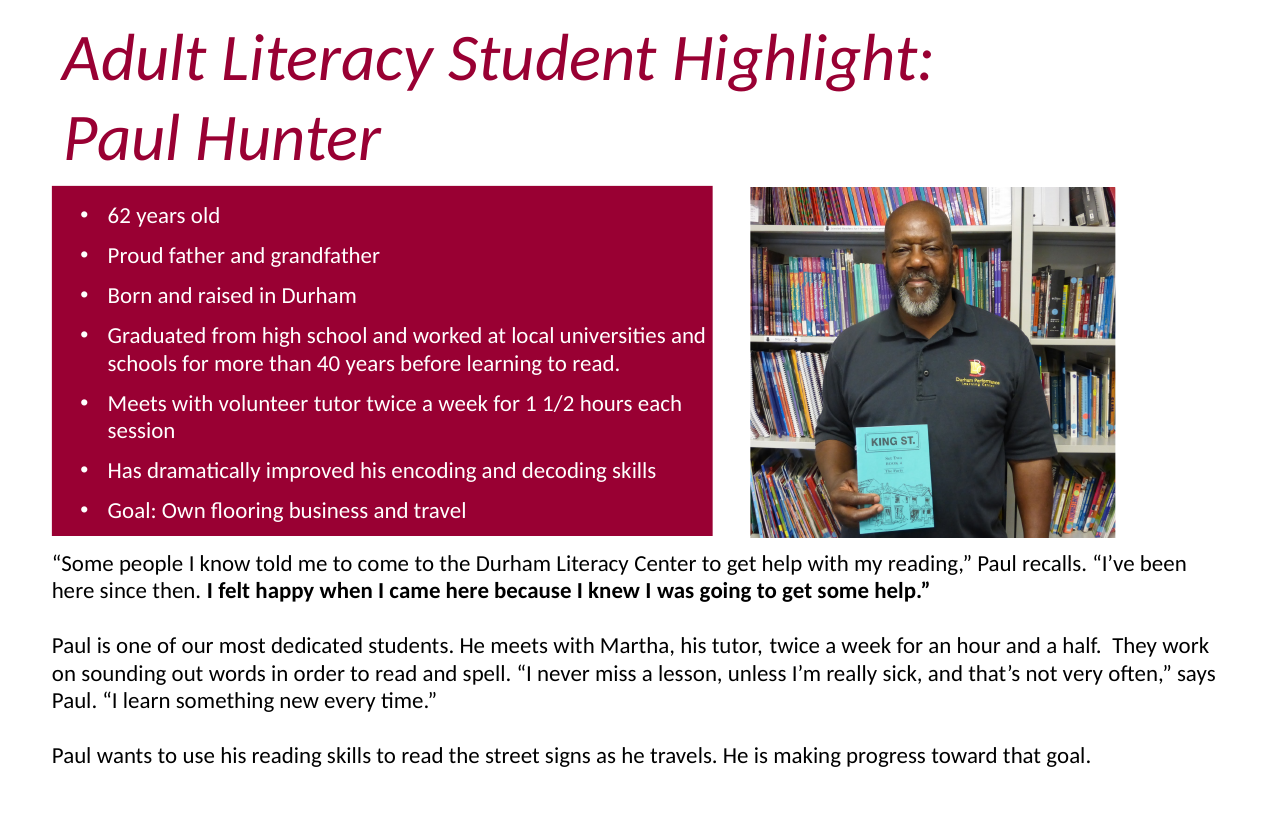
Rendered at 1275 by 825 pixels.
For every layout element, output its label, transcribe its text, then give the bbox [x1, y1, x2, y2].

text_box 62 years old Proud father and grandfather Born and raised in Durham Graduated from high school and worked at local universities and schools for more than 40 years before learning to read. Meets with volunteer tutor twice a week for 1 1/2 hours each session Has dramatically improved his encoding and decoding skills Goal: Own flooring business and travel [51, 185, 713, 536]
picture [750, 187, 1116, 538]
text_box “Some people I know told me to come to the Durham Literacy Center to get help with my reading,” Paul recalls. “I’ve been here since then. I felt happy when I came here because I knew I was going to get some help.” Paul is one of our most dedicated students. He meets with Martha, his tutor, twice a week for an hour and a half. They work on sounding out words in order to read and spell. “I never miss a lesson, unless I’m really sick, and that’s not very often,” says Paul. “I learn something new every time.” Paul wants to use his reading skills to read the street signs as he travels. He is making progress toward that goal. [51, 548, 1226, 739]
title Adult Literacy Student Highlight: Paul Hunter [51, 62, 1252, 126]
